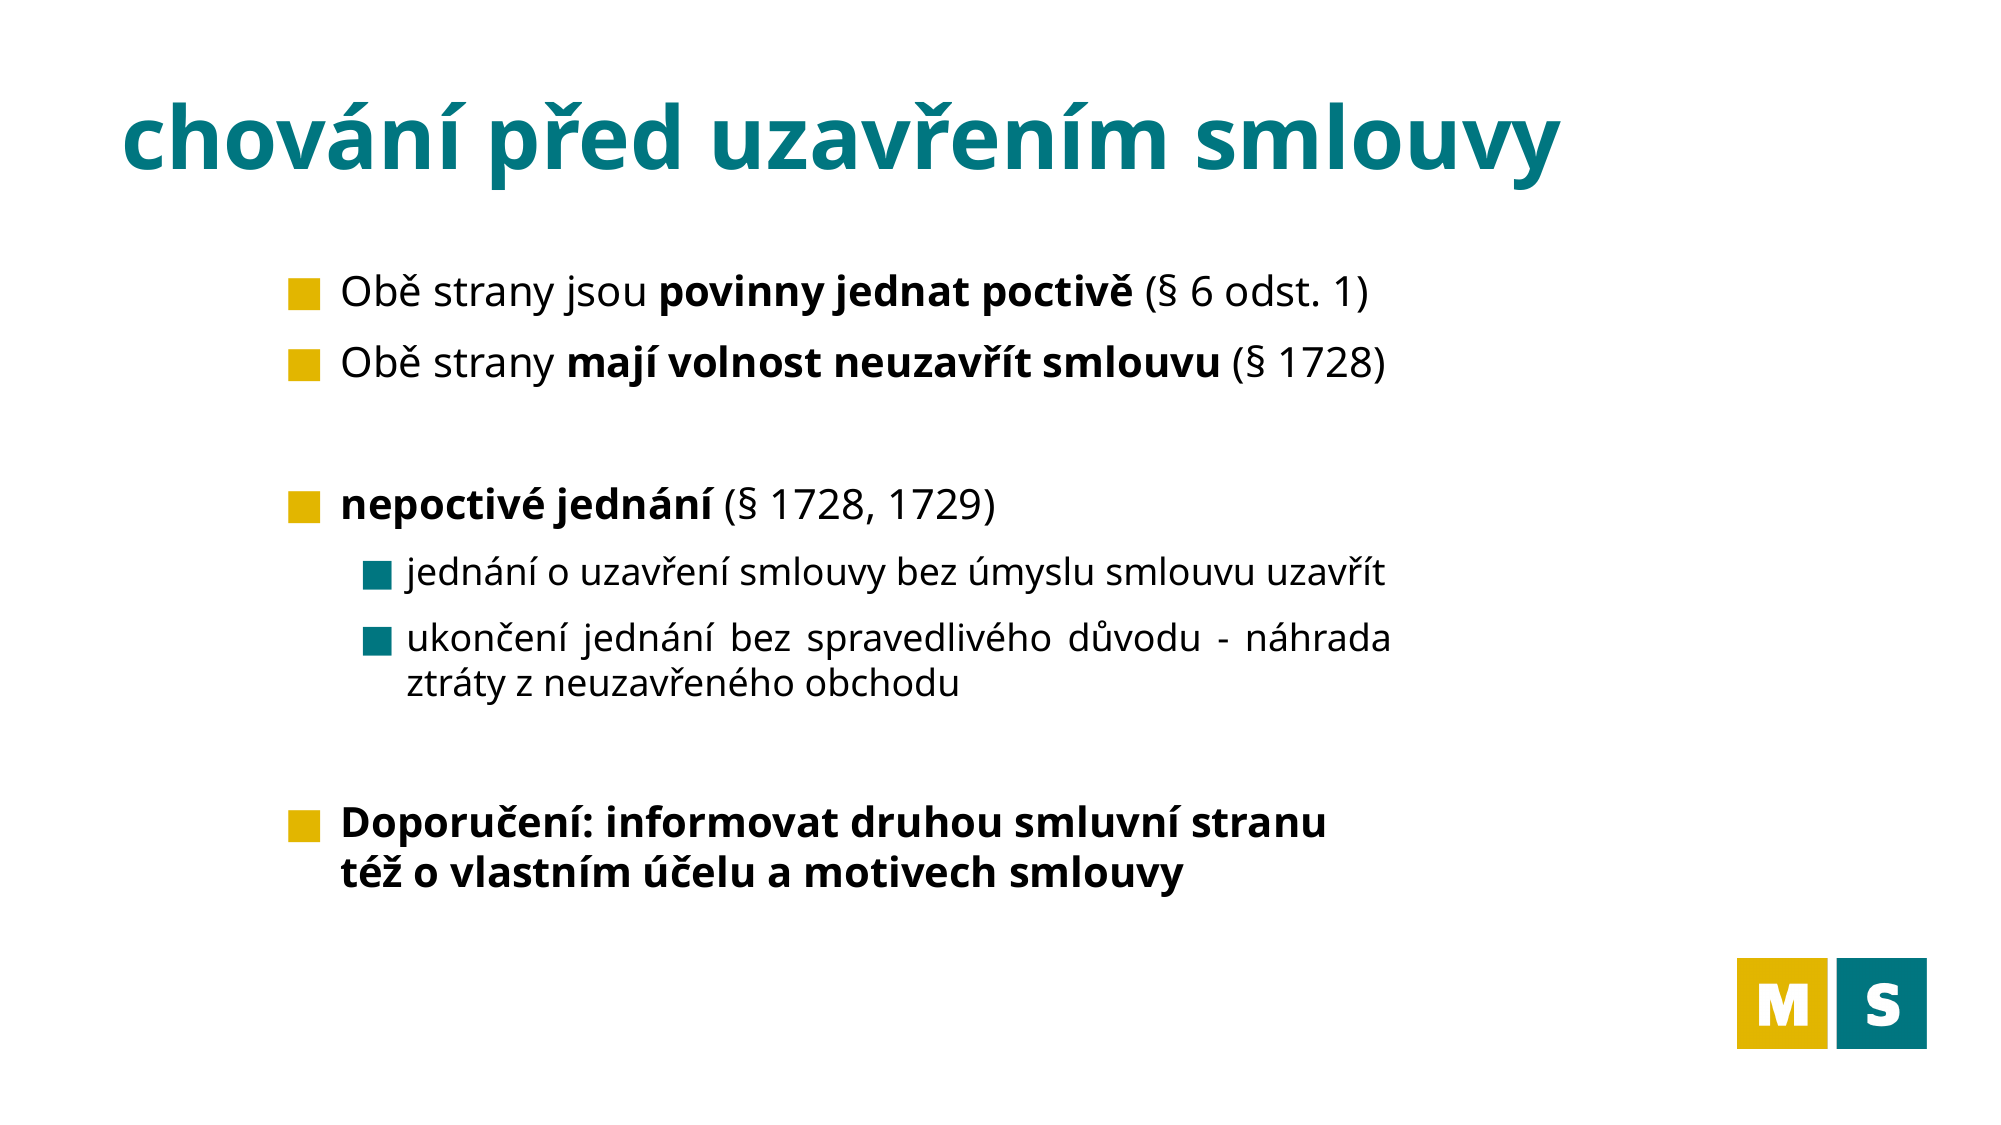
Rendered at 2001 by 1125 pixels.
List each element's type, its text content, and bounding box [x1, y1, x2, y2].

list Obě strany jsou povinny jednat poctivě (§ 6 odst. 1) Obě strany mají volnost neuzavřít smlouvu (§ 1728) nepoctivé jednání (§ 1728, 1729) jednání o uzavření smlouvy bez úmyslu smlouvu uzavřít ukončení jednání bez spravedlivého důvodu - náhrada ztráty z neuzavřeného obchodu Doporučení: informovat druhou smluvní stranu též o vlastním účelu a motivech smlouvy [269, 257, 1408, 1096]
title chování před uzavřením smlouvy [106, 74, 1649, 304]
picture [1737, 958, 1927, 1049]
